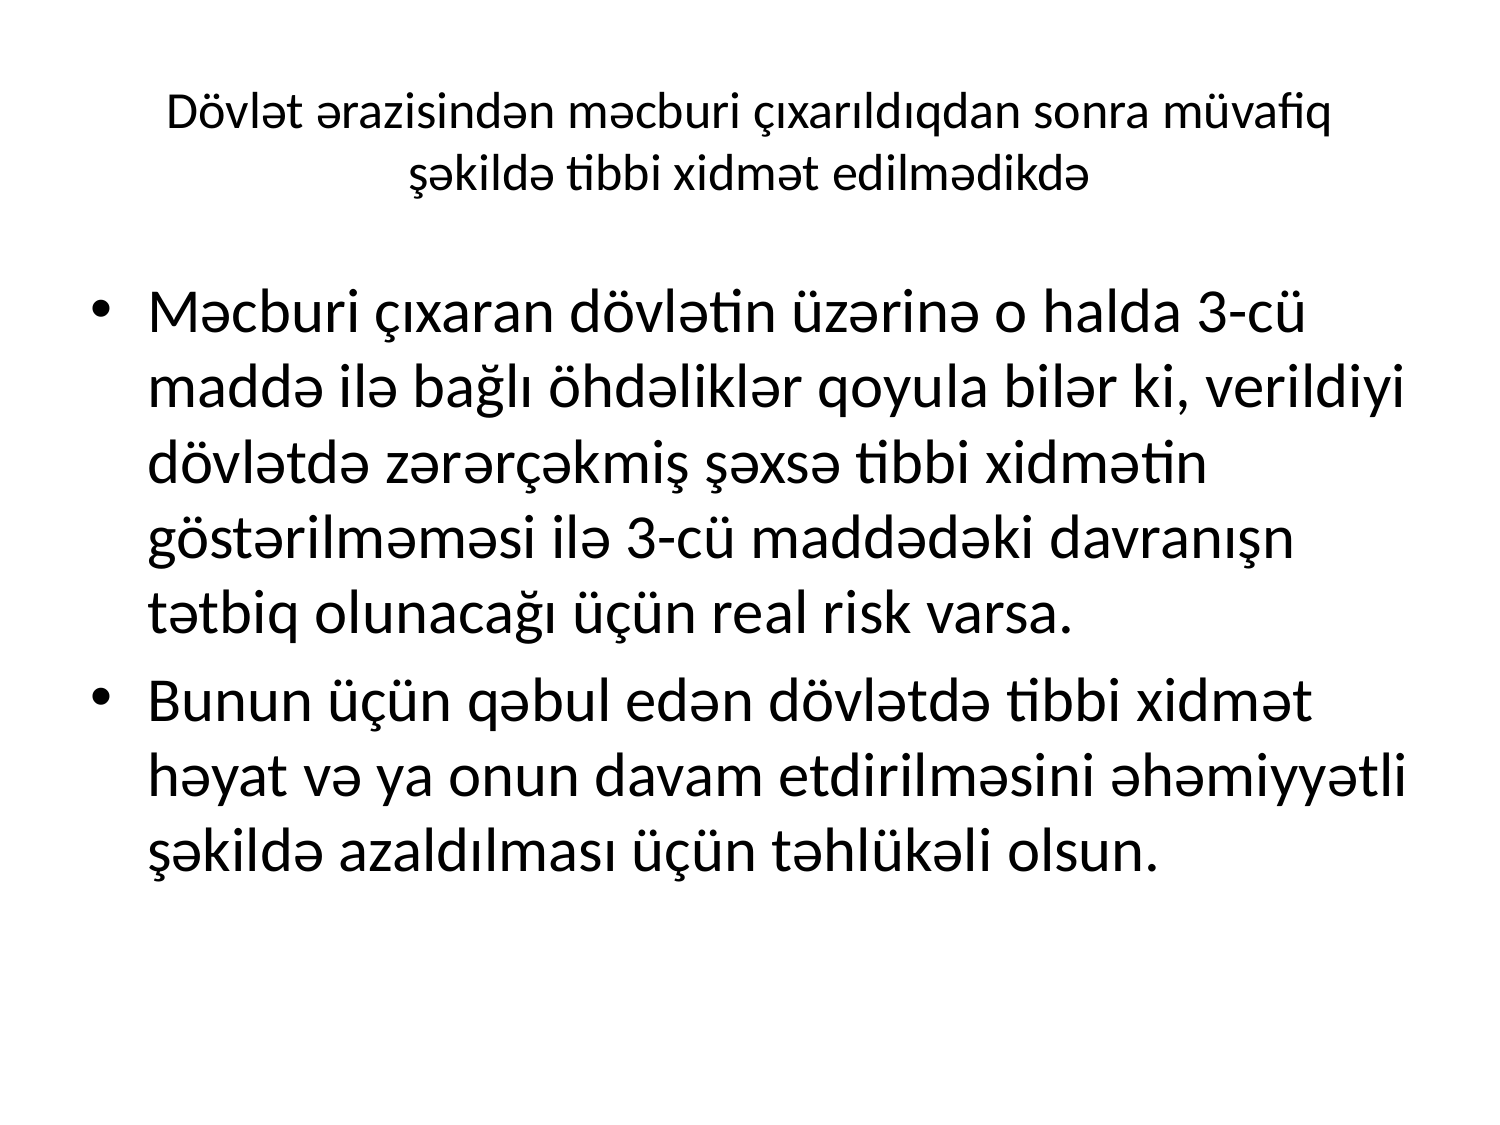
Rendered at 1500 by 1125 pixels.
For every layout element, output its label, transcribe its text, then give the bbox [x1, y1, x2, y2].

list Məcburi çıxaran dövlətin üzərinə o halda 3-cü maddə ilə bağlı öhdəliklər qoyula bilər ki, verildiyi dövlətdə zərərçəkmiş şəxsə tibbi xidmətin göstərilməməsi ilə 3-cü maddədəki davranışn tətbiq olunacağı üçün real risk varsa. Bunun üçün qəbul edən dövlətdə tibbi xidmət həyat və ya onun davam etdirilməsini əhəmiyyətli şəkildə azaldılması üçün təhlükəli olsun. [75, 262, 1425, 1005]
title Dövlət ərazisindən məcburi çıxarıldıqdan sonra müvafiq şəkildə tibbi xidmət edilmədikdə [75, 45, 1425, 233]
